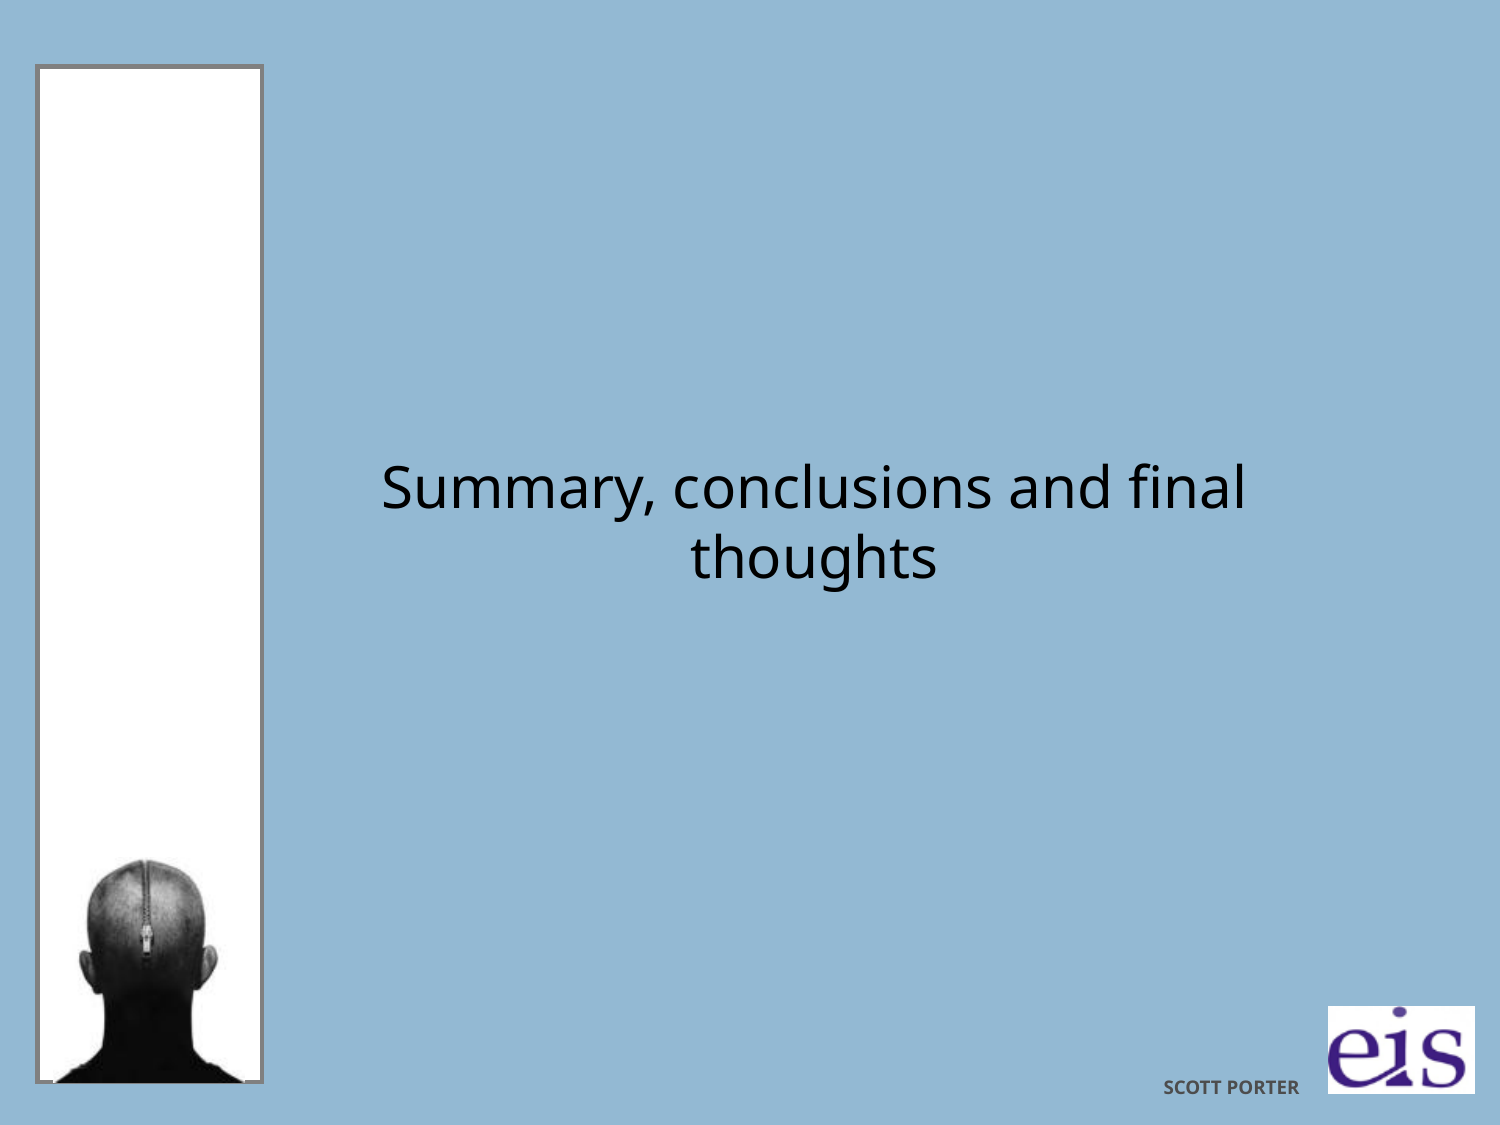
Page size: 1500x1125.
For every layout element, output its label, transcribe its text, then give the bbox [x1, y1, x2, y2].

picture [53, 857, 245, 1083]
title Summary, conclusions and final thoughts [257, 477, 1372, 563]
picture [1328, 1006, 1475, 1094]
